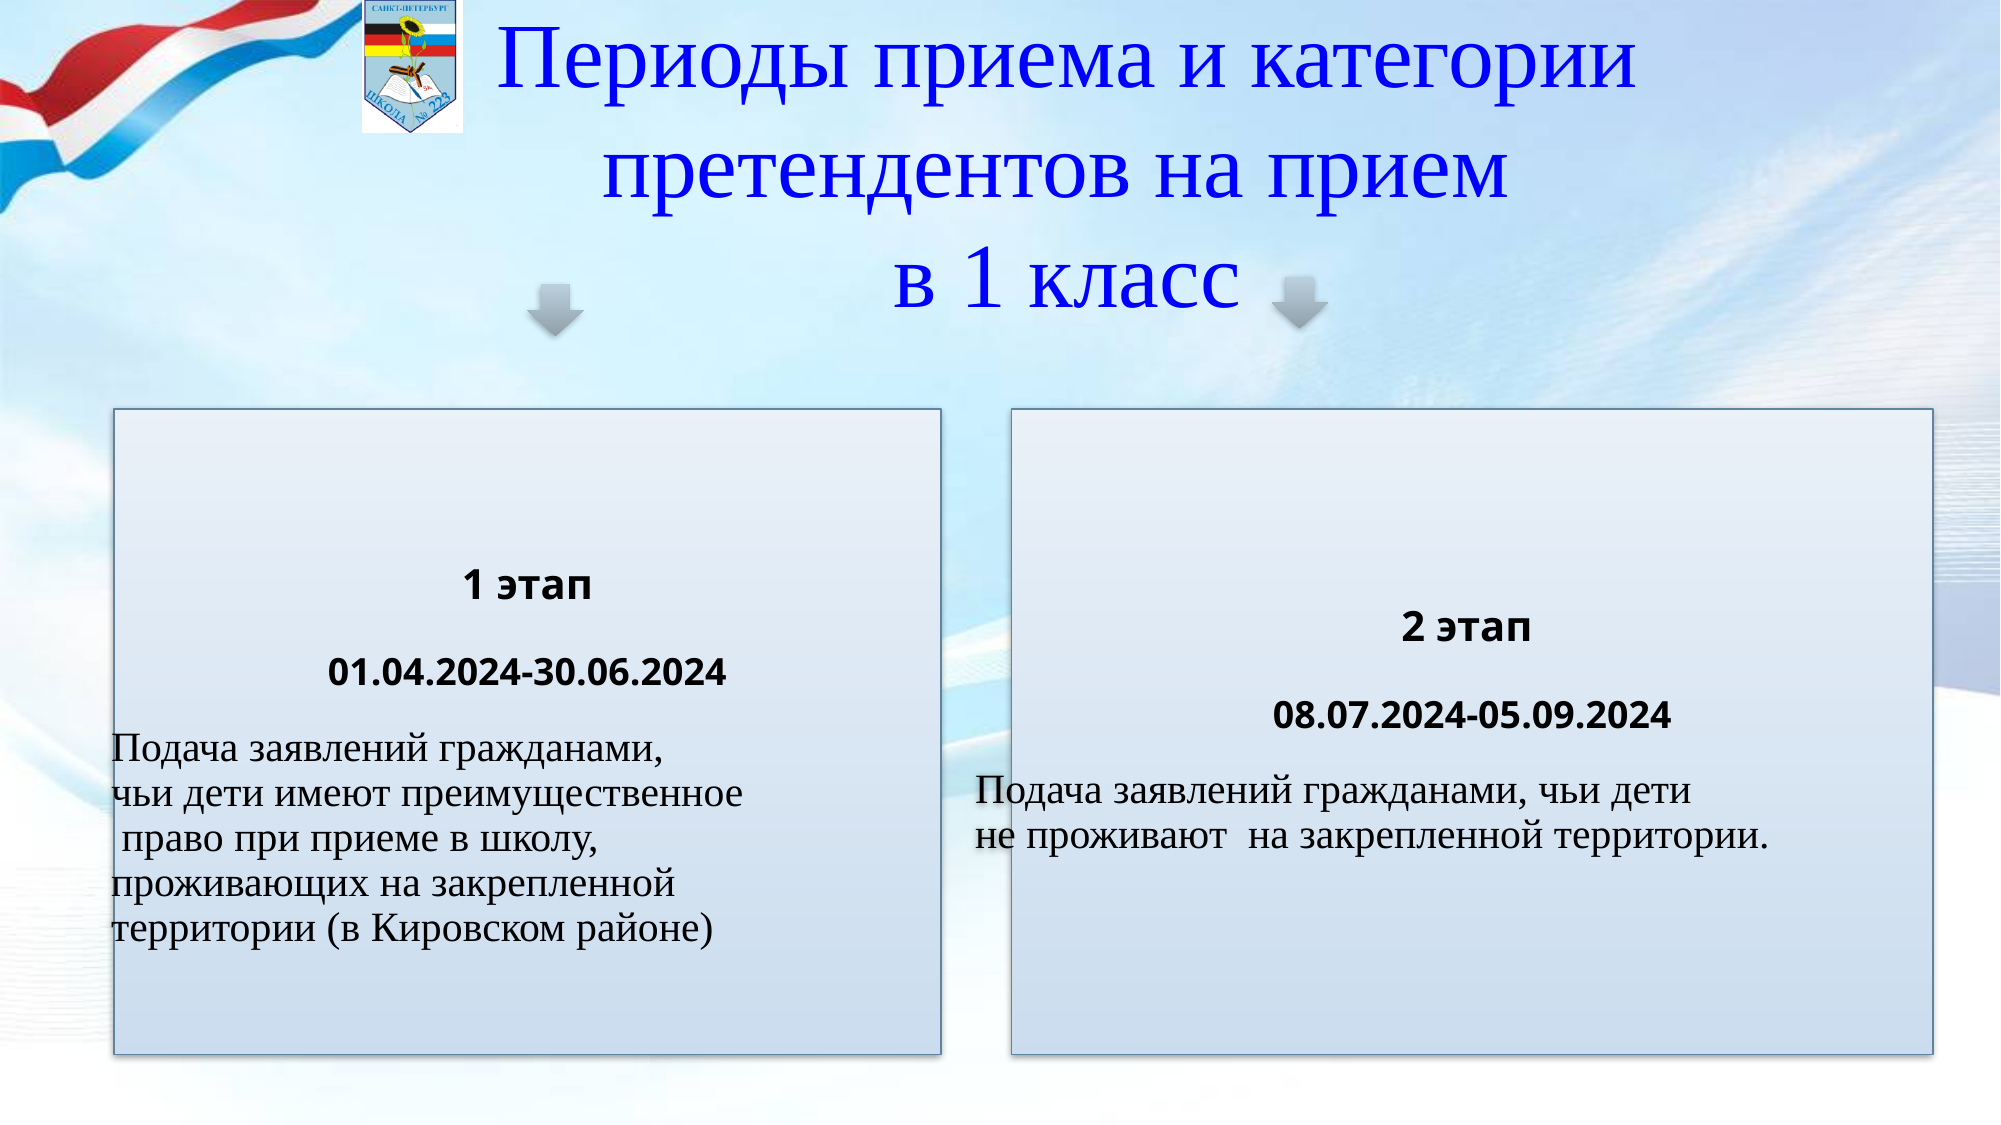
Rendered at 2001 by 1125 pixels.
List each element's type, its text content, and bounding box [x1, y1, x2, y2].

picture [0, 0, 2001, 1125]
text_box 2 этап 08.07.2024-05.09.2024 Подача заявлений гражданами, чьи дети не проживают на закрепленной территории. [1011, 408, 1934, 1055]
text_box [1271, 276, 1328, 329]
text_box [527, 284, 584, 337]
text_box 1 этап 01.04.2024-30.06.2024 Подача заявлений гражданами, чьи дети имеют преимущественное право при приеме в школу, проживающих на закрепленной территории (в Кировском районе) [113, 408, 942, 1055]
title Периоды приема и категории претендентов на прием в 1 класс [462, 72, 1674, 249]
